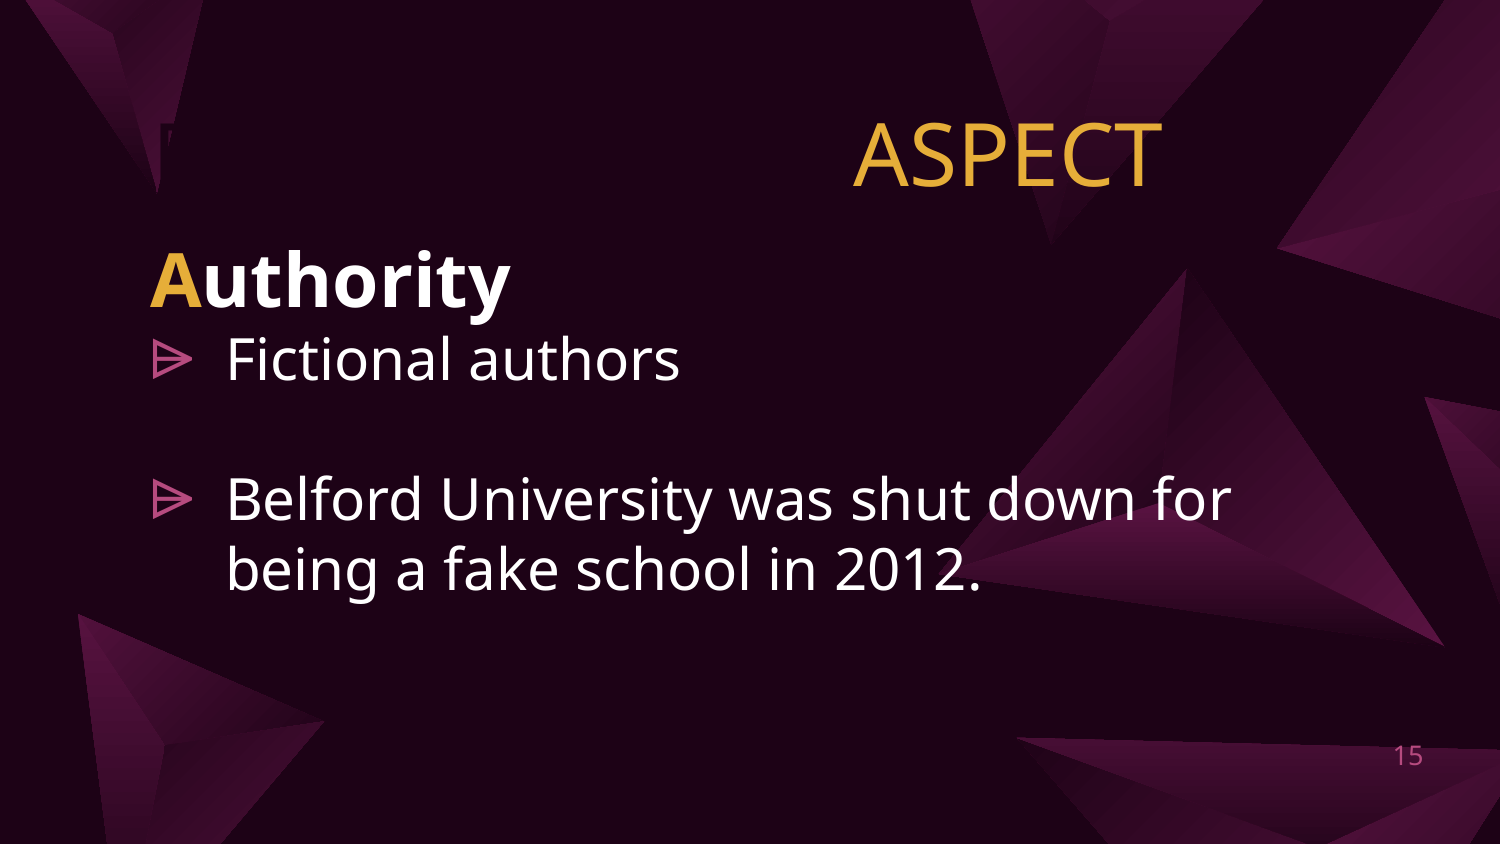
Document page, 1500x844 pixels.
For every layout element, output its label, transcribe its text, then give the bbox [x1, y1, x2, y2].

list Authority Fictional authors Belford University was shut down for being a fake school in 2012. [150, 232, 1233, 451]
slide_number 15 [1347, 696, 1424, 775]
title Evaluating using ASPECT [152, 145, 1348, 206]
